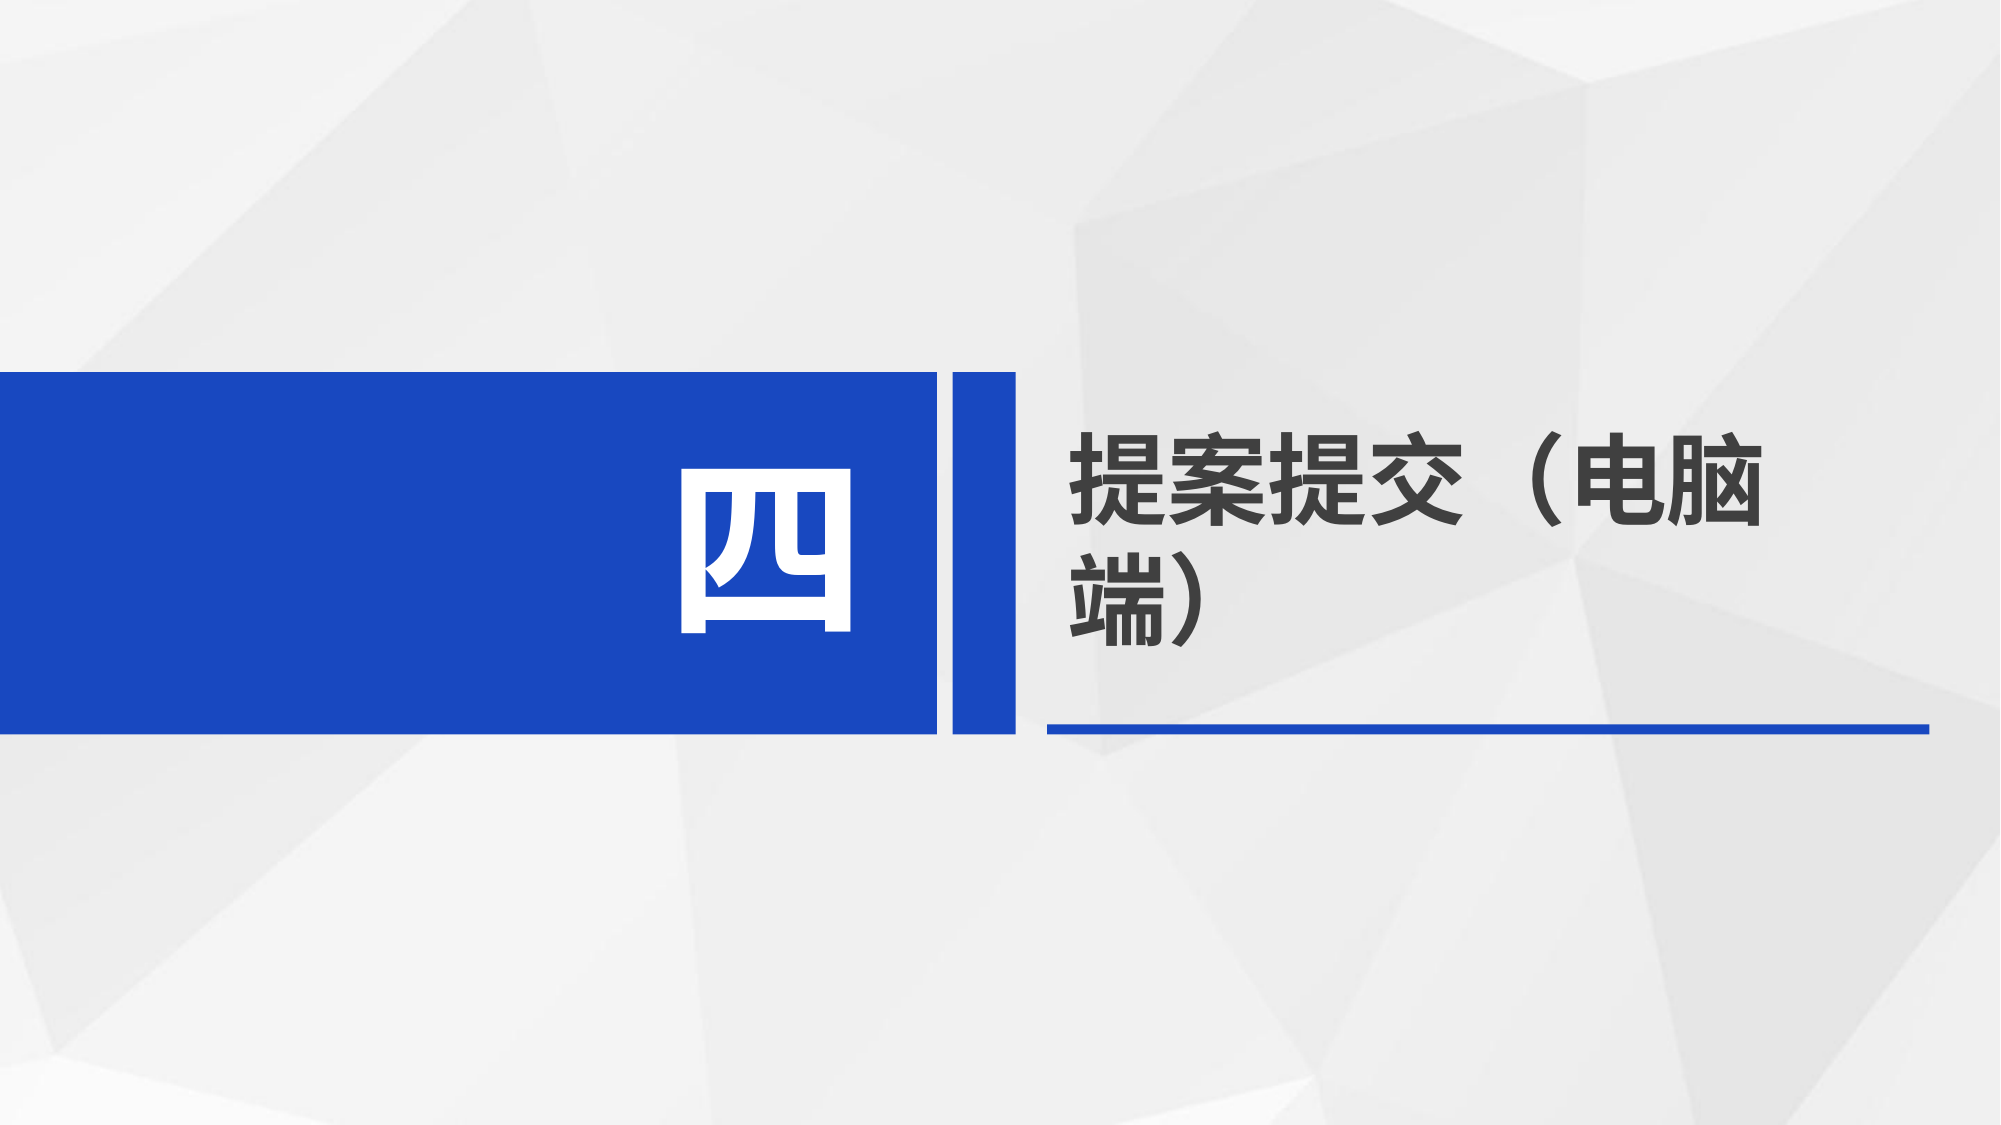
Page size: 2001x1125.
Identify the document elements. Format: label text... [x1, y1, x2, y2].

text_box [0, 371, 938, 735]
picture [0, 0, 2001, 1125]
text_box 四 [651, 414, 882, 670]
text_box 提案提交（电脑端） [1047, 478, 1964, 596]
text_box [1047, 724, 1930, 735]
text_box [952, 371, 1017, 735]
